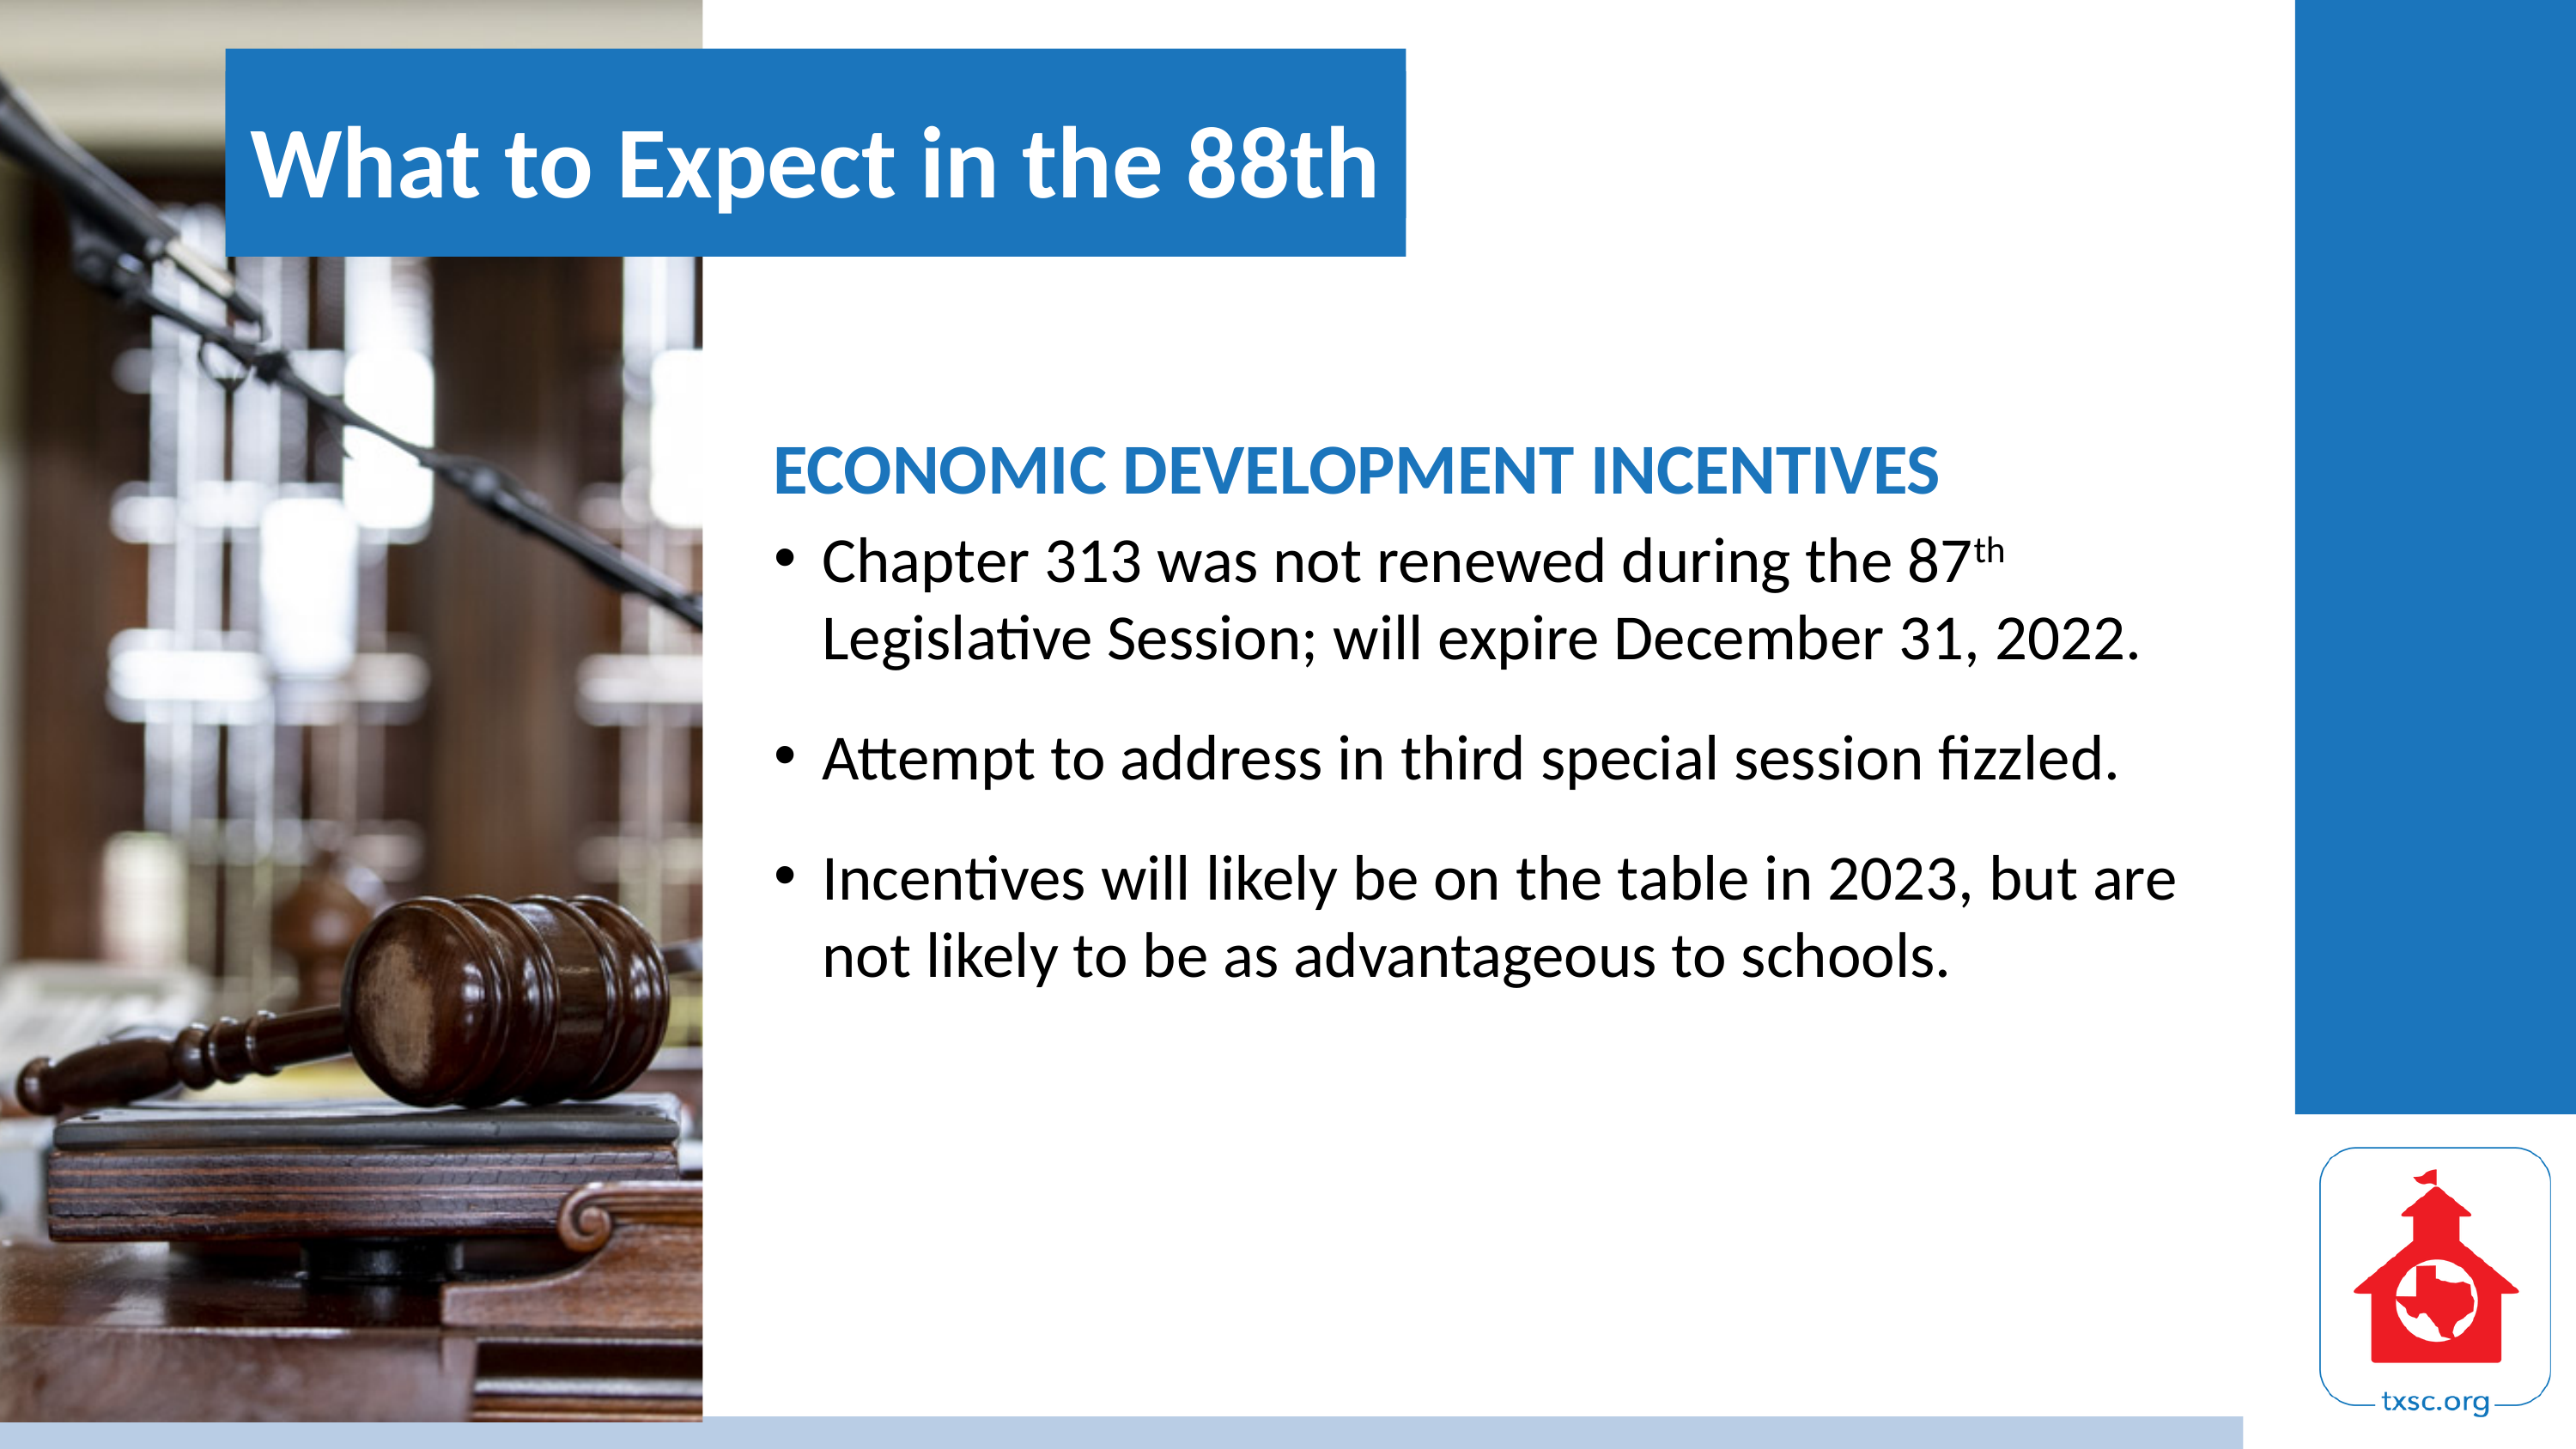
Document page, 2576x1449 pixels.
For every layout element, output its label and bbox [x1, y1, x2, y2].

text_box [225, 48, 1406, 258]
text_box [772, 386, 2227, 1039]
picture [2319, 1147, 2551, 1417]
picture [0, 0, 703, 1422]
